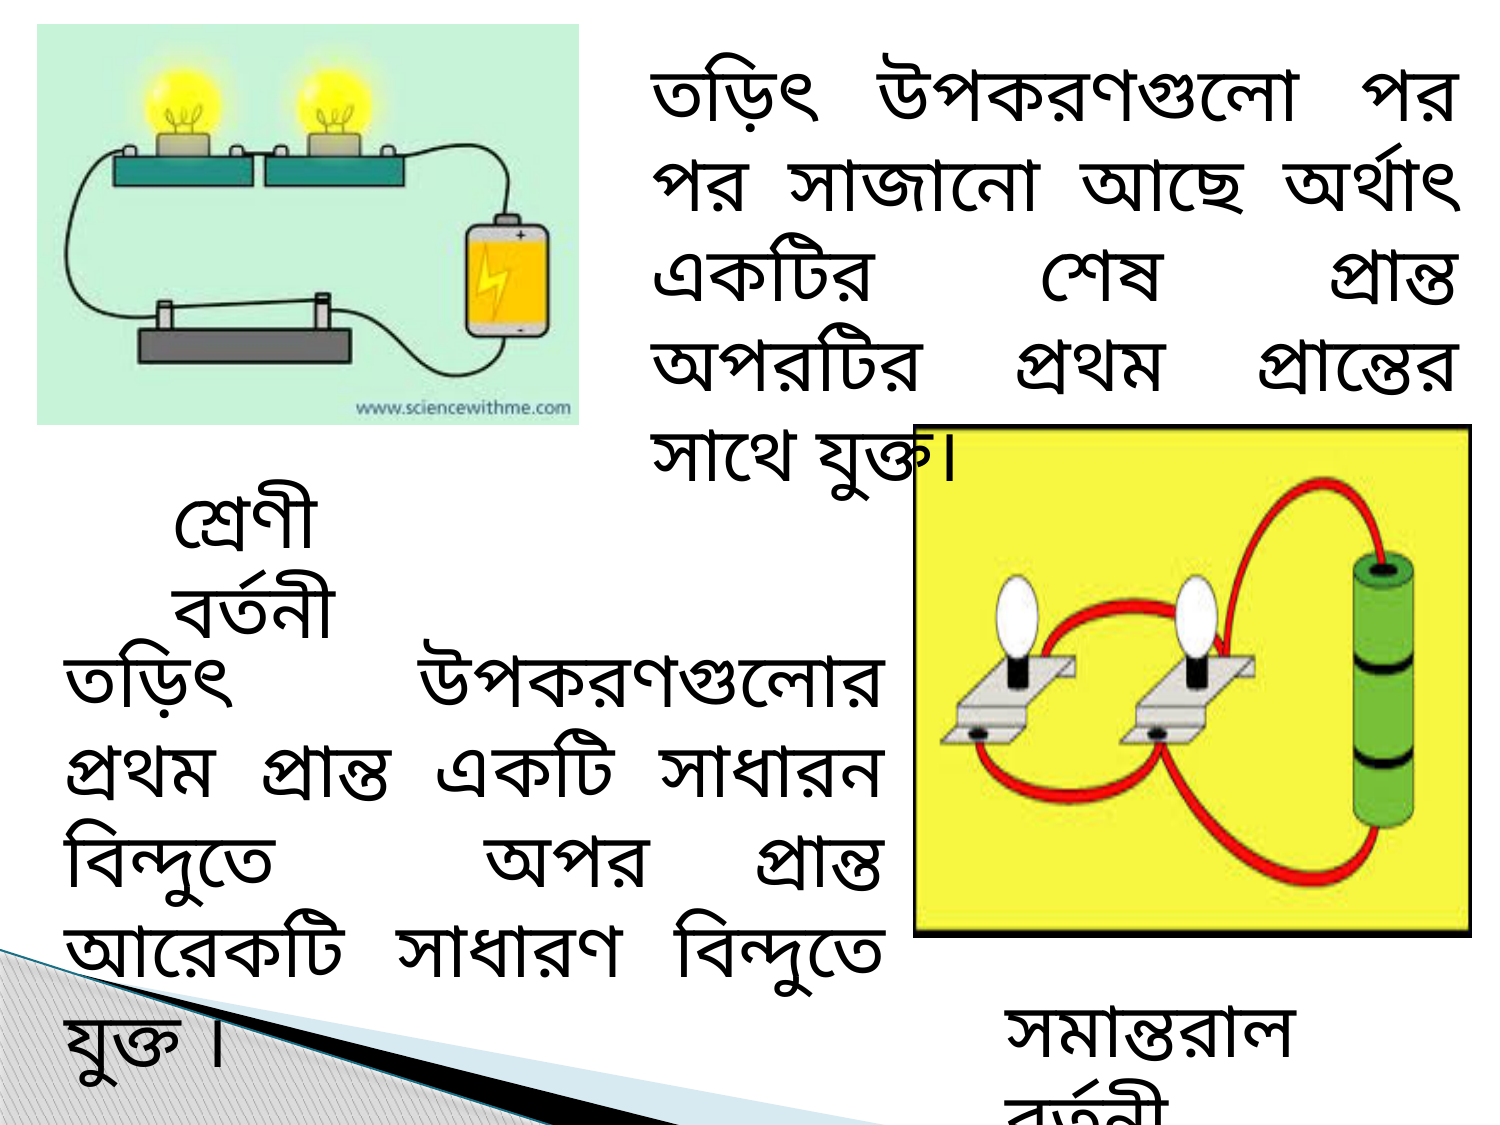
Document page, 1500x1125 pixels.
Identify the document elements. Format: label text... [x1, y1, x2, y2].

picture [912, 424, 1472, 938]
text_box সমান্তরাল বর্তনী [990, 974, 1394, 1125]
text_box তড়িৎ উপকরণগুলো পর পর সাজানো আছে অর্থাৎ একটির শেষ প্রান্ত অপরটির প্রথম প্রান্তের সাথে যুক্ত। [636, 38, 1474, 504]
text_box তড়িৎ উপকরণগুলোর প্রথম প্রান্ত একটি সাধারন বিন্দুতে অপর প্রান্ত আরেকটি সাধারণ বিন্দুতে যুক্ত । [50, 624, 900, 1090]
text_box শ্রেণী বর্তনী [157, 465, 458, 661]
picture [37, 24, 579, 426]
